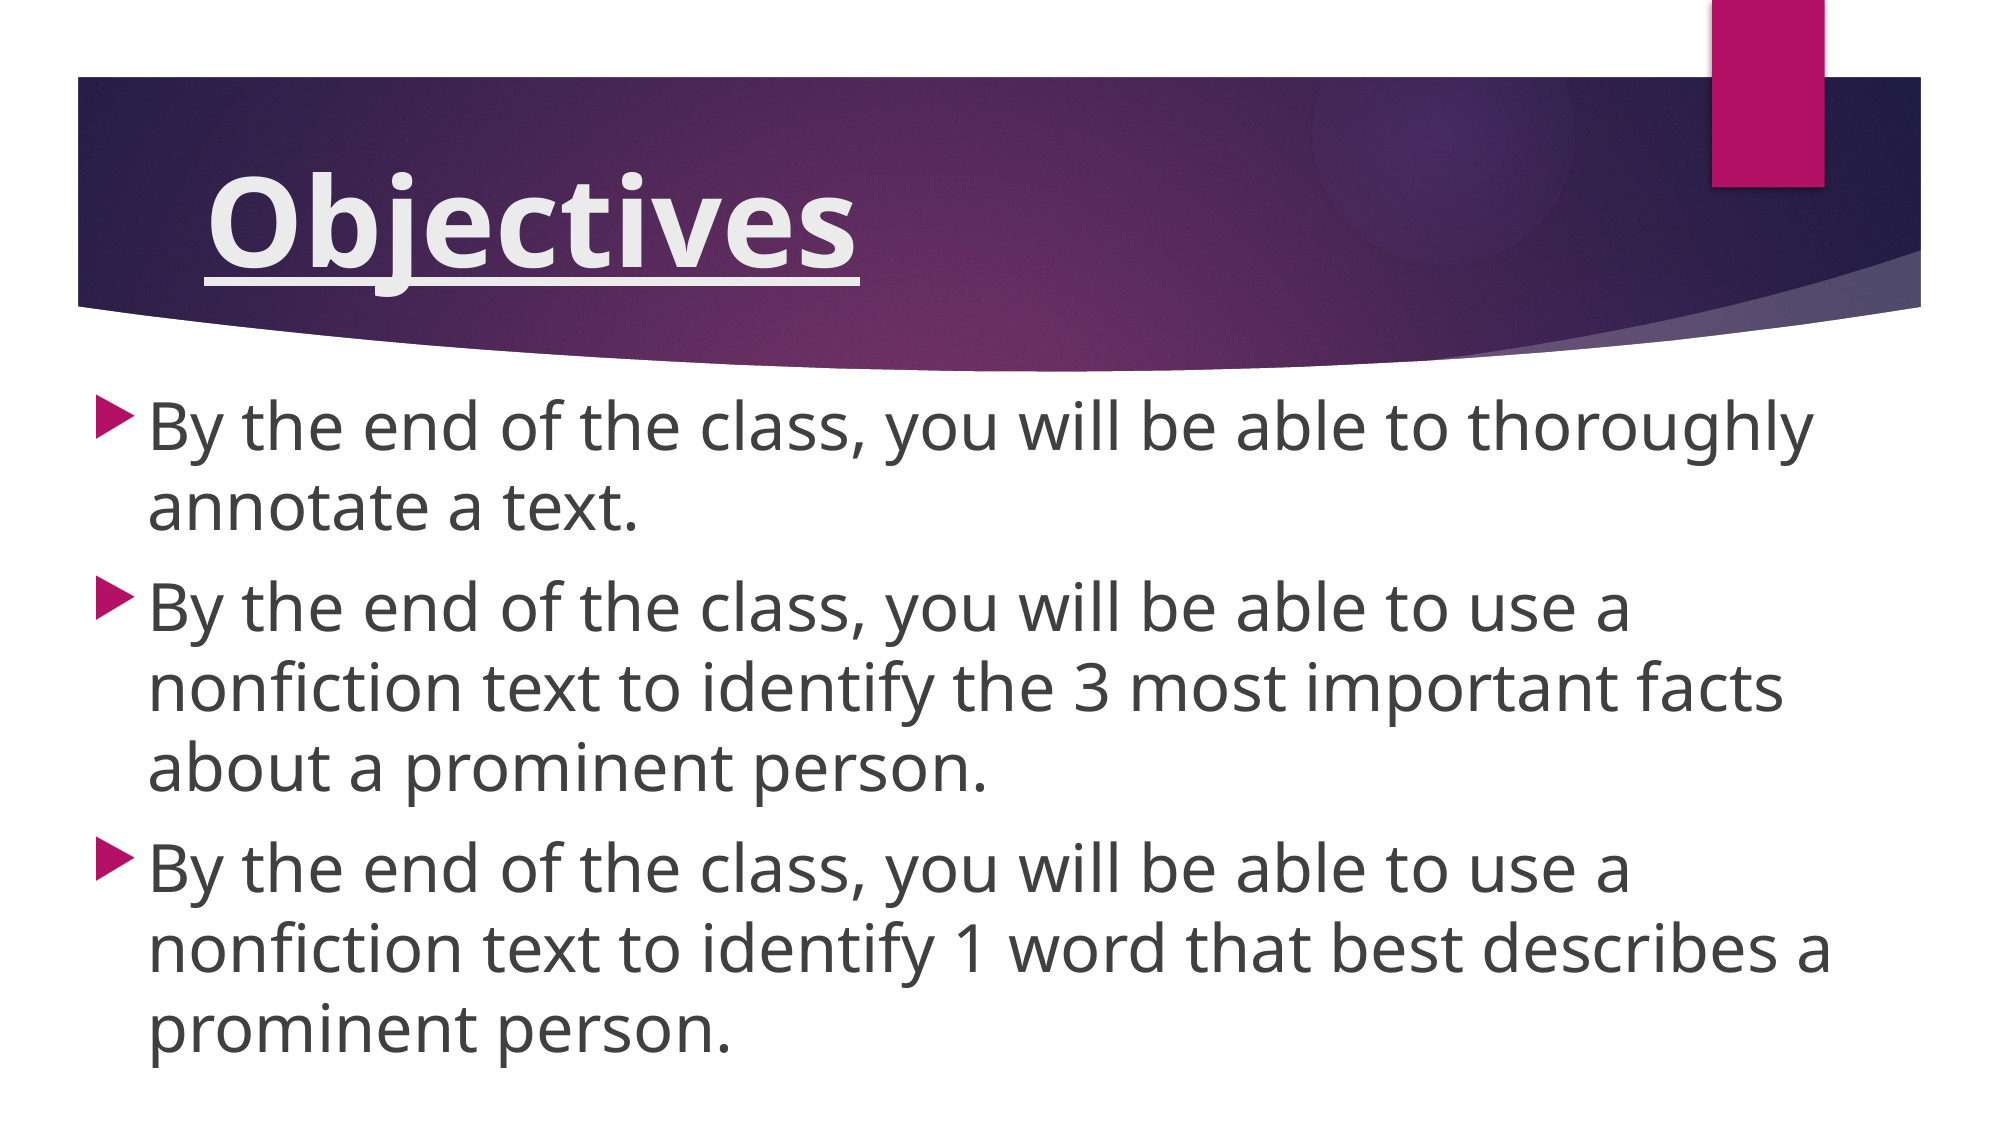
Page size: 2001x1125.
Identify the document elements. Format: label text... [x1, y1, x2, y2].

title Objectives [189, 159, 1627, 276]
list By the end of the class, you will be able to thoroughly annotate a text. By the end of the class, you will be able to use a nonfiction text to identify the 3 most important facts about a prominent person. By the end of the class, you will be able to use a nonfiction text to identify 1 word that best describes a prominent person. [76, 376, 1961, 1091]
